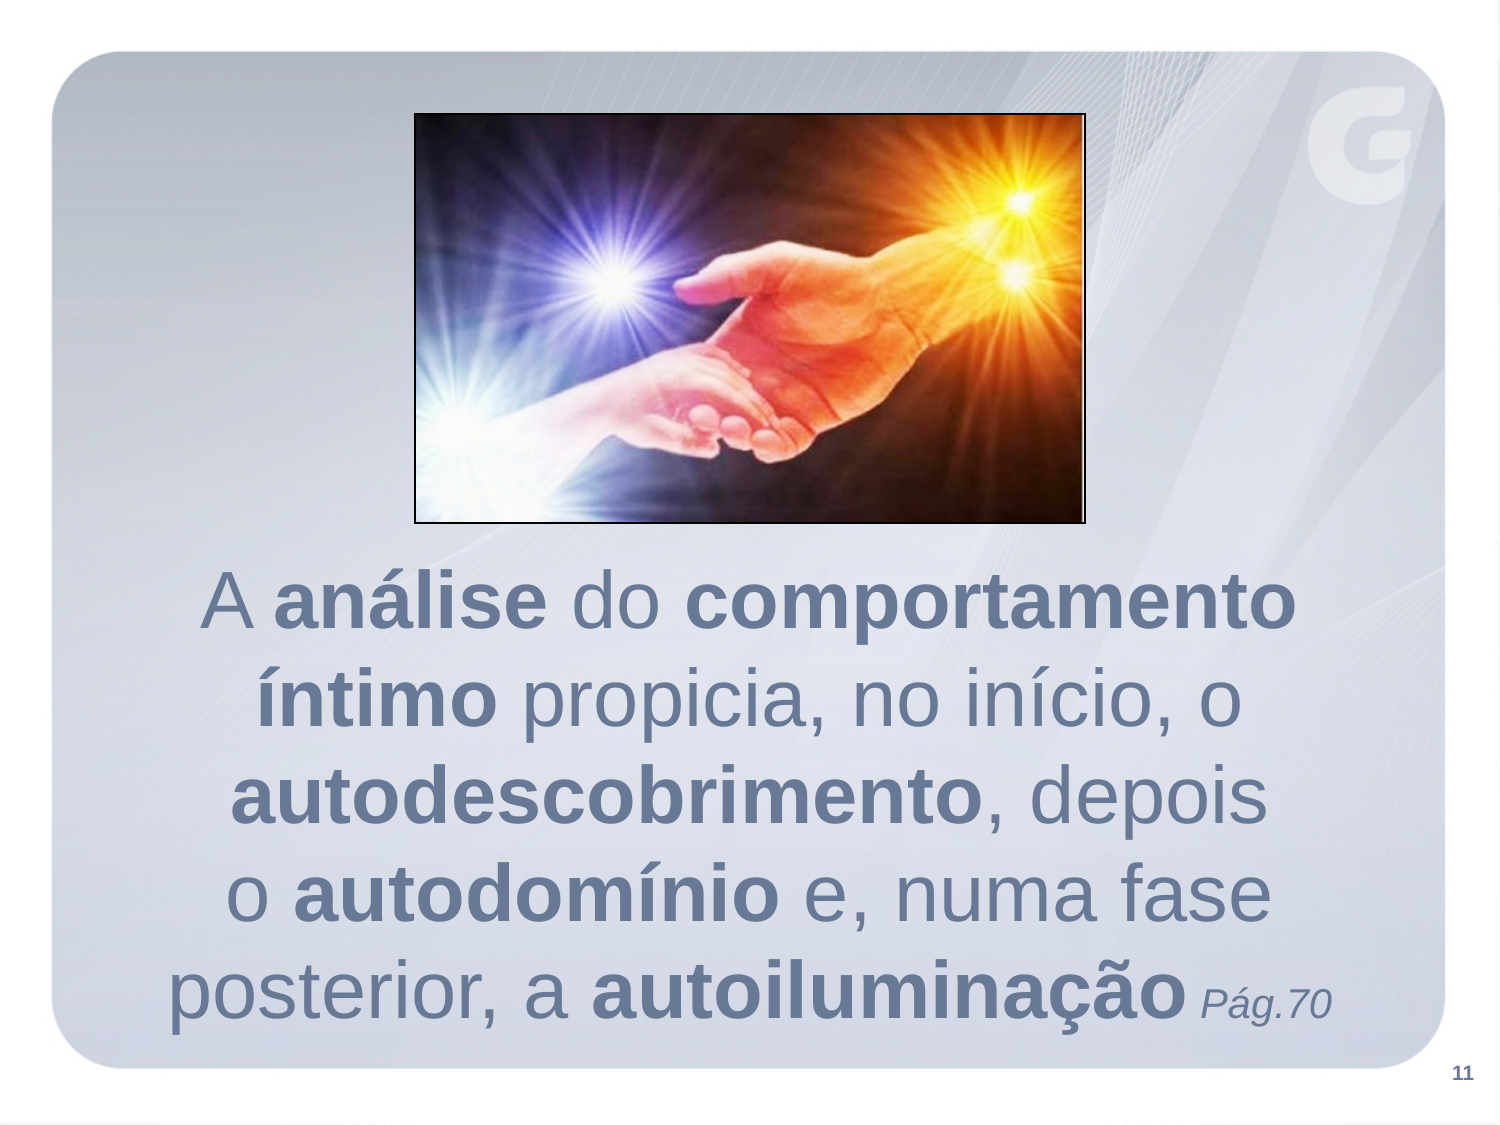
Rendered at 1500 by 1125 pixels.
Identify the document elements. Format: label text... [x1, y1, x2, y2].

text_box 11 [1132, 1051, 1483, 1094]
list A análise do comportamento íntimo propicia, no início, o autodescobrimento, depois o autodomínio e, numa fase posterior, a autoiluminação Pág.70 [100, 539, 1400, 1059]
picture [0, 0, 1500, 1125]
